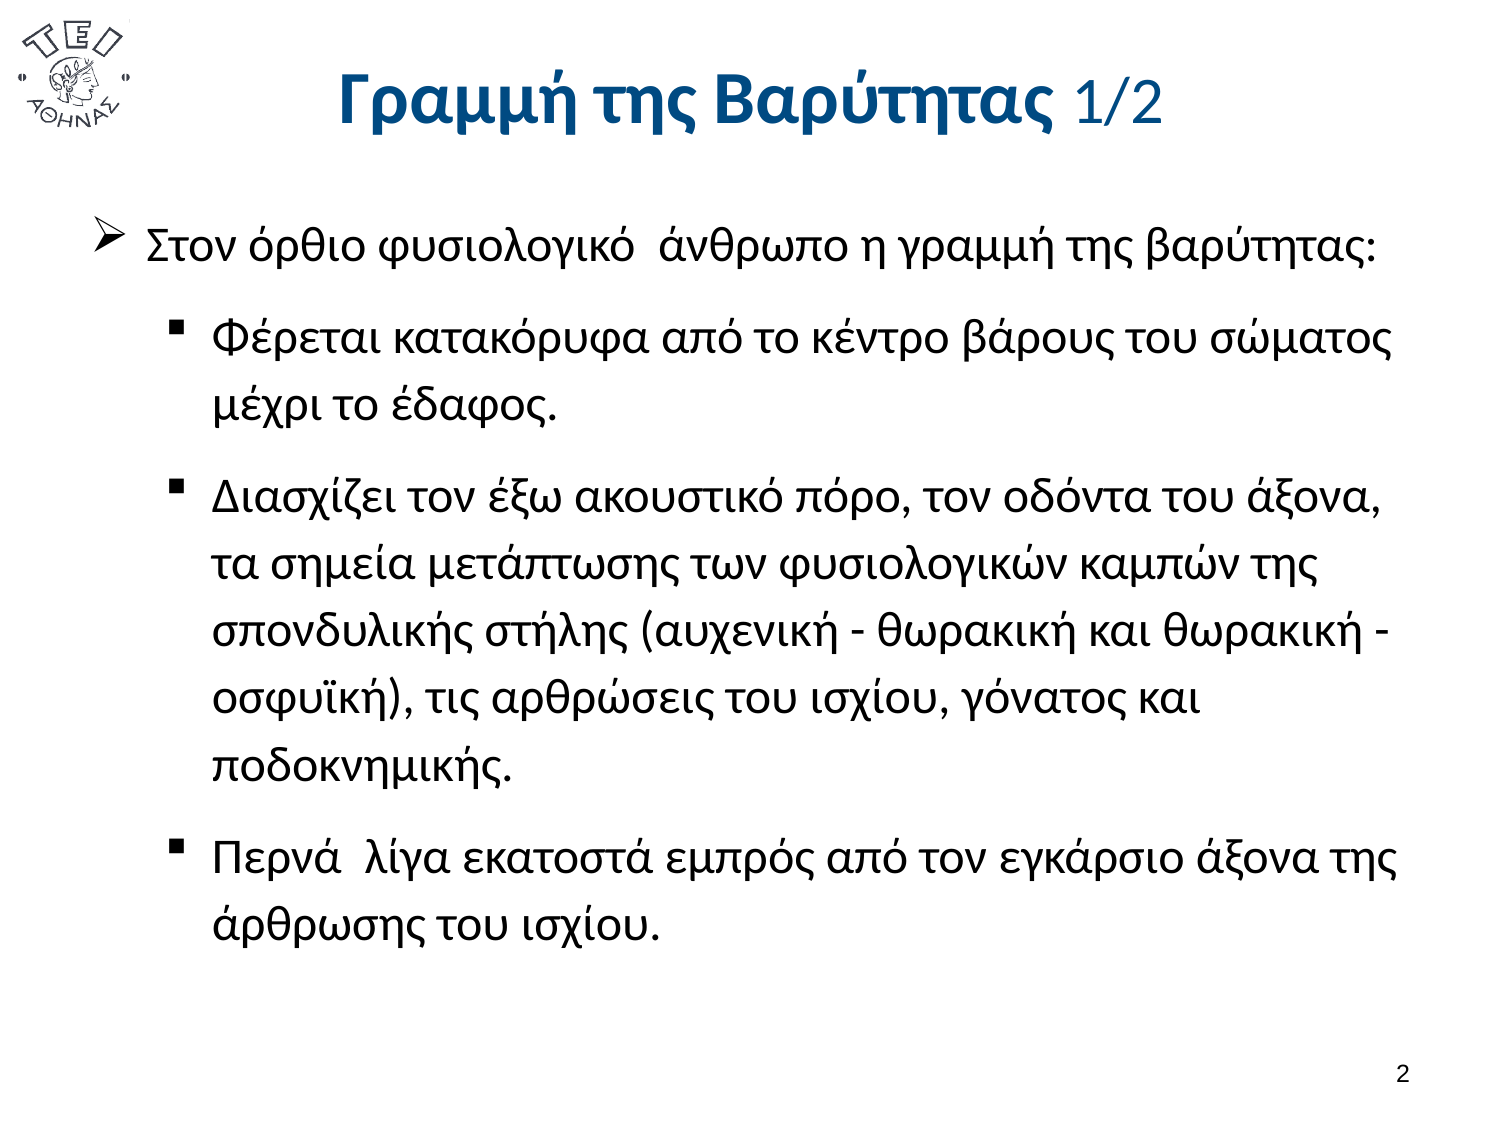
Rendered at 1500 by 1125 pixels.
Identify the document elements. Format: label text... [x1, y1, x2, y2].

title Γραμμή της Βαρύτητας 1/2 [76, 19, 1427, 169]
slide_number 1 [1074, 1042, 1425, 1103]
list Στον όρθιο φυσιολογικό άνθρωπο η γραμμή της βαρύτητας: Φέρεται κατακόρυφα από το κέντρο βάρους του σώματος μέχρι το έδαφος. Διασχίζει τον έξω ακουστικό πόρο, τον οδόντα του άξονα, τα σημεία μετάπτωσης των φυσιολογικών καμπών της σπονδυλικής στήλης (αυχενική - θωρακική και θωρακική - οσφυϊκή), τις αρθρώσεις του ισχίου, γόνατος και ποδοκνημικής. Περνά λίγα εκατοστά εμπρός από τον εγκάρσιο άξονα της άρθρωσης του ισχίου. [75, 196, 1425, 1024]
picture [17, 19, 76, 133]
